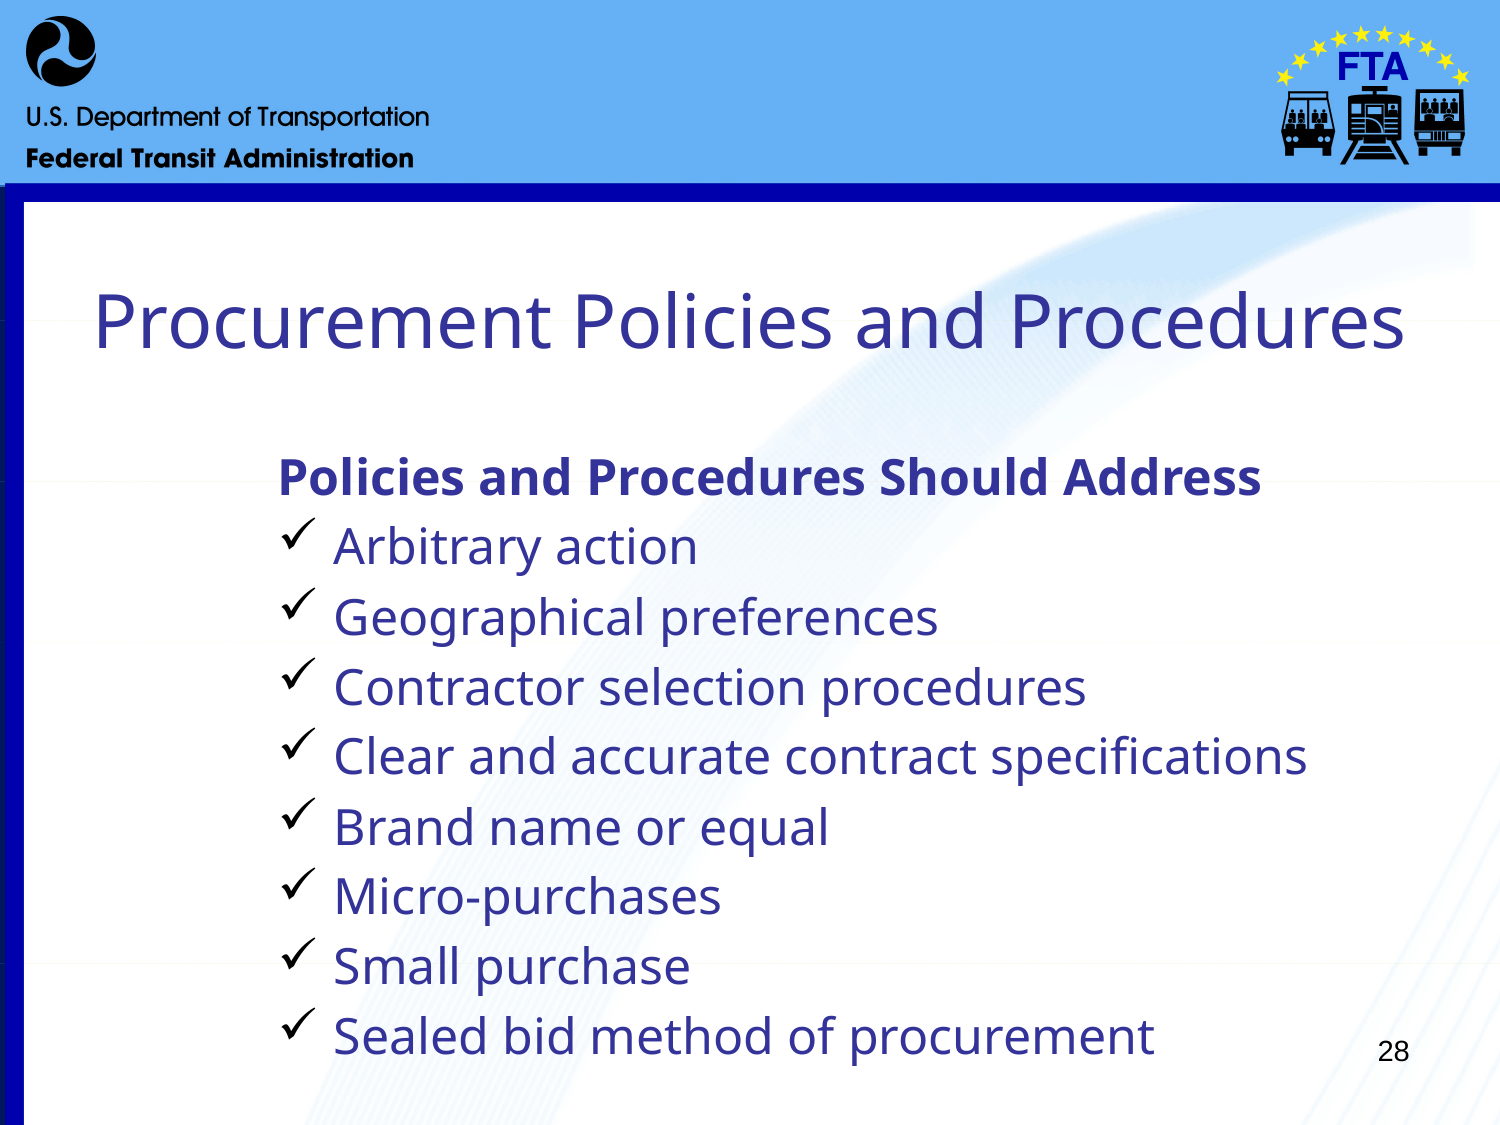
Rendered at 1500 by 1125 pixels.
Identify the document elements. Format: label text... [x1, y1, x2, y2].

list Policies and Procedures Should Address Arbitrary action Geographical preferences Contractor selection procedures Clear and accurate contract specifications Brand name or equal Micro-purchases Small purchase Sealed bid method of procurement [262, 437, 1463, 1125]
slide_number 28 [1074, 1024, 1426, 1103]
picture [0, 0, 1500, 237]
title Procurement Policies and Procedures [0, 237, 1500, 401]
picture [0, 401, 1500, 1125]
